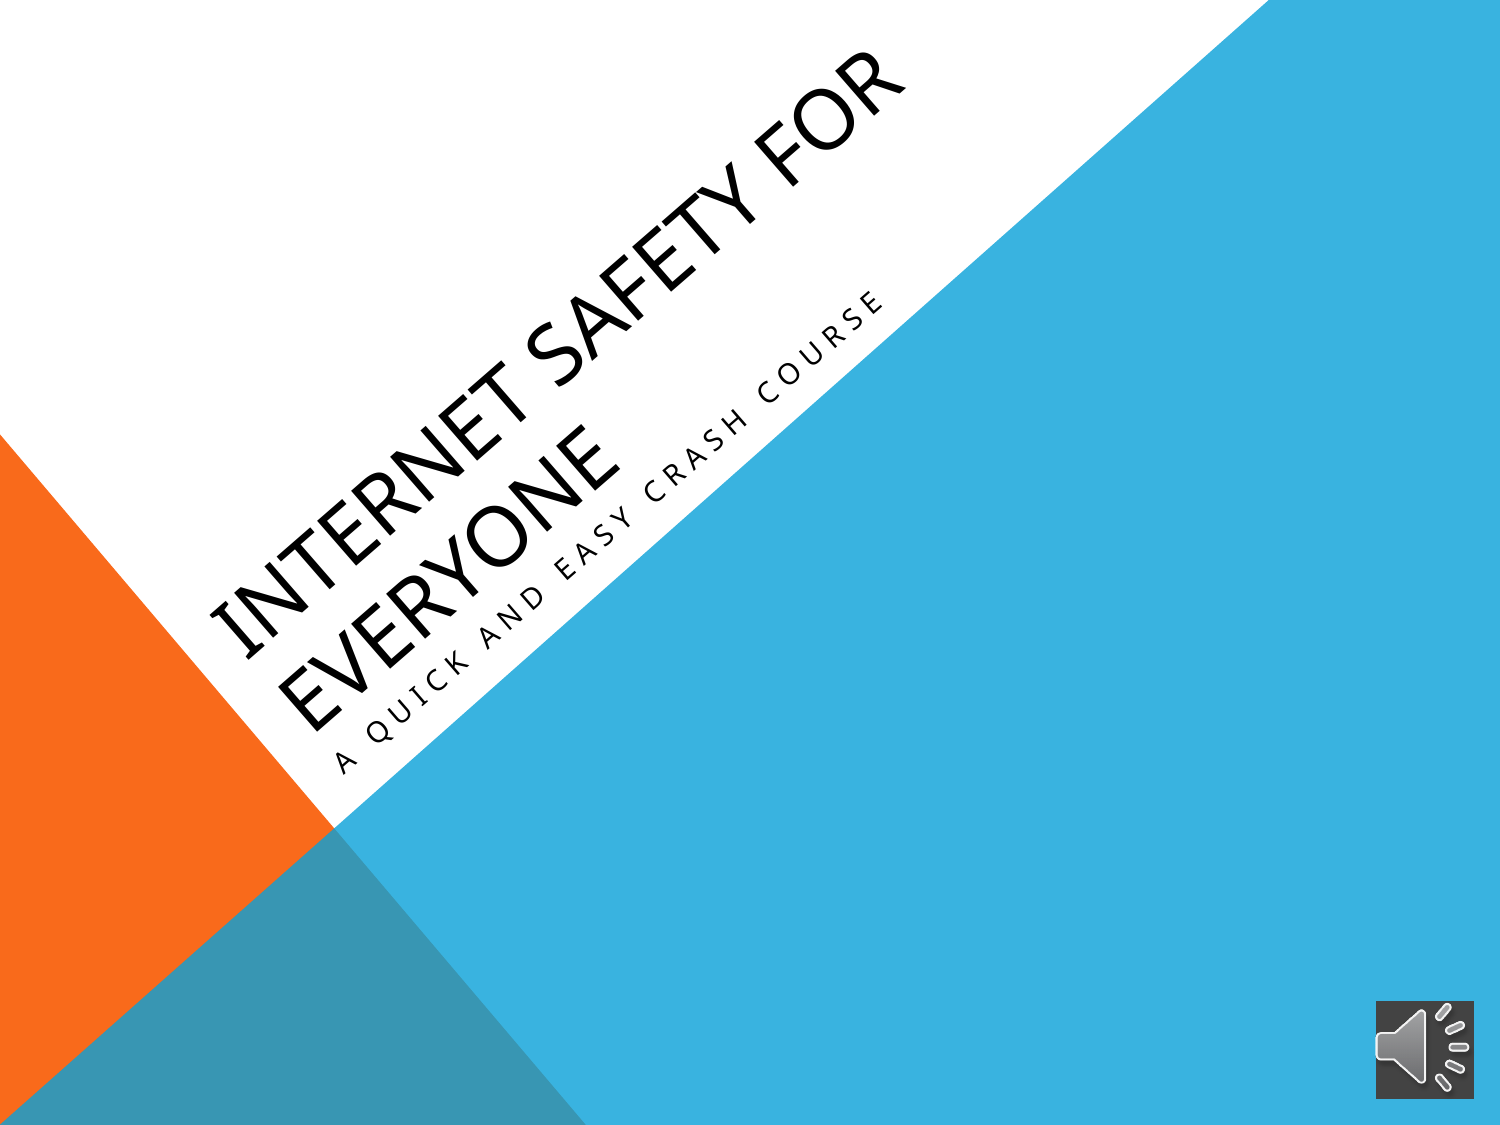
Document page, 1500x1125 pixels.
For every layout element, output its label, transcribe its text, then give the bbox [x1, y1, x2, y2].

picture [1374, 999, 1476, 1101]
title Internet Safety for Everyone [182, 4, 1012, 761]
subtitle A quick and easy crash course [312, 61, 1154, 804]
